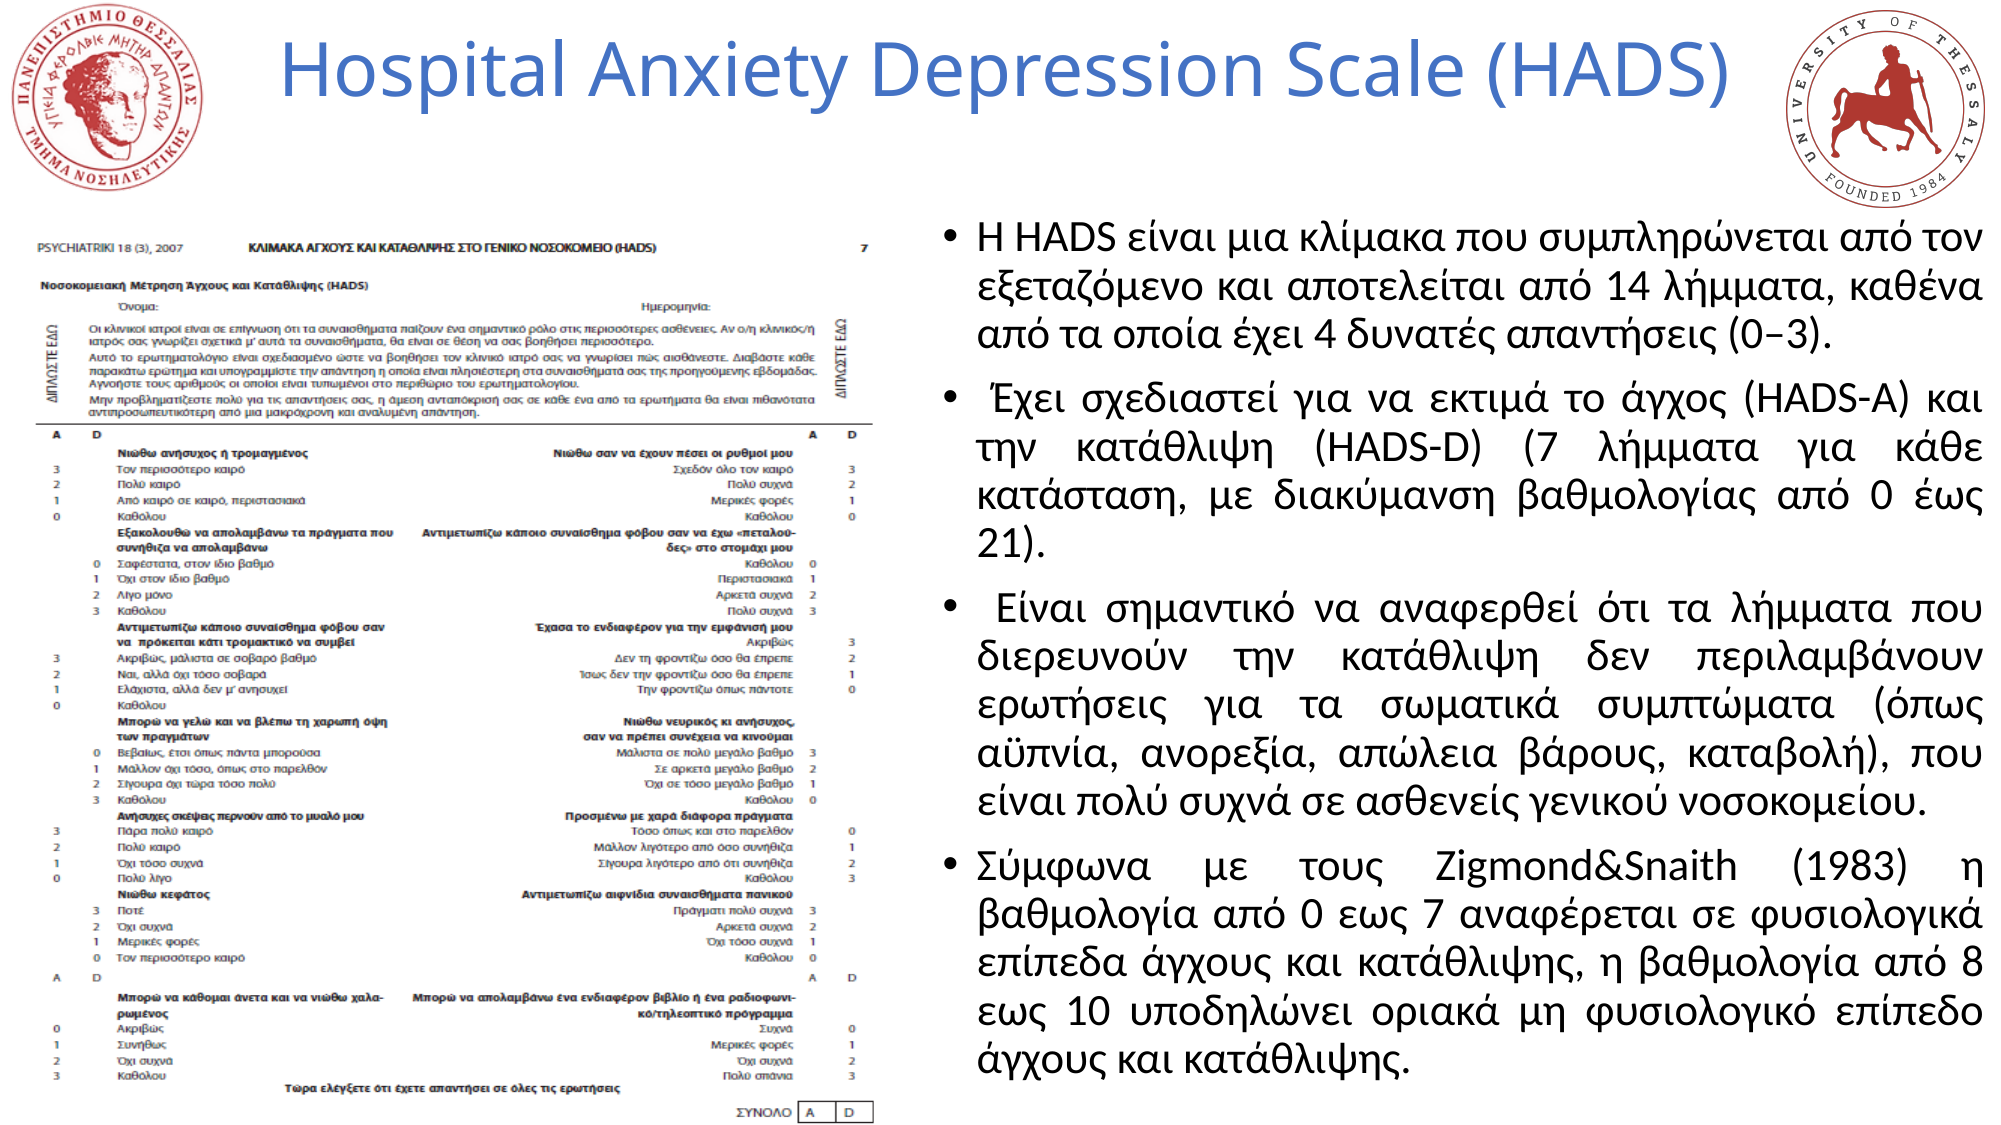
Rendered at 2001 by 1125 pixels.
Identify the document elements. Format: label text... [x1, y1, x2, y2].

list Η HADS είναι μια κλίμακα που συμπληρώνεται από τον εξεταζόμενο και αποτελείται από 14 λήμματα, καθένα από τα οποία έχει 4 δυνατές απαντήσεις (0–3). Έχει σχεδιαστεί για να εκτιμά το άγχος (HADS-A) και την κατάθλιψη (HADS-D) (7 λήμματα για κάθε κατάσταση, με διακύμανση βαθμολογίας από 0 έως 21). Είναι σημαντικό να αναφερθεί ότι τα λήμματα που διερευνούν την κατάθλιψη δεν περιλαμβάνουν ερωτήσεις για τα σωματικά συμπτώματα (όπως αϋπνία, ανορεξία, απώλεια βάρους, καταβολή), που είναι πολύ συχνά σε ασθενείς γενικού νοσοκομείου. Σύμφωνα με τους Zigmond&Snaith (1983) η βαθμολογία από 0 εως 7 αναφέρεται σε φυσιολογικά επίπεδα άγχους και κατάθλιψης, η βαθμολογία από 8 εως 10 υποδηλώνει οριακά μη φυσιολογικό επίπεδο άγχους και κατάθλιψης. [927, 205, 2000, 1113]
title Hospital Anxiety Depression Scale (HADS) [206, 59, 1786, 165]
picture [8, 0, 874, 1125]
picture [1786, 10, 1985, 208]
